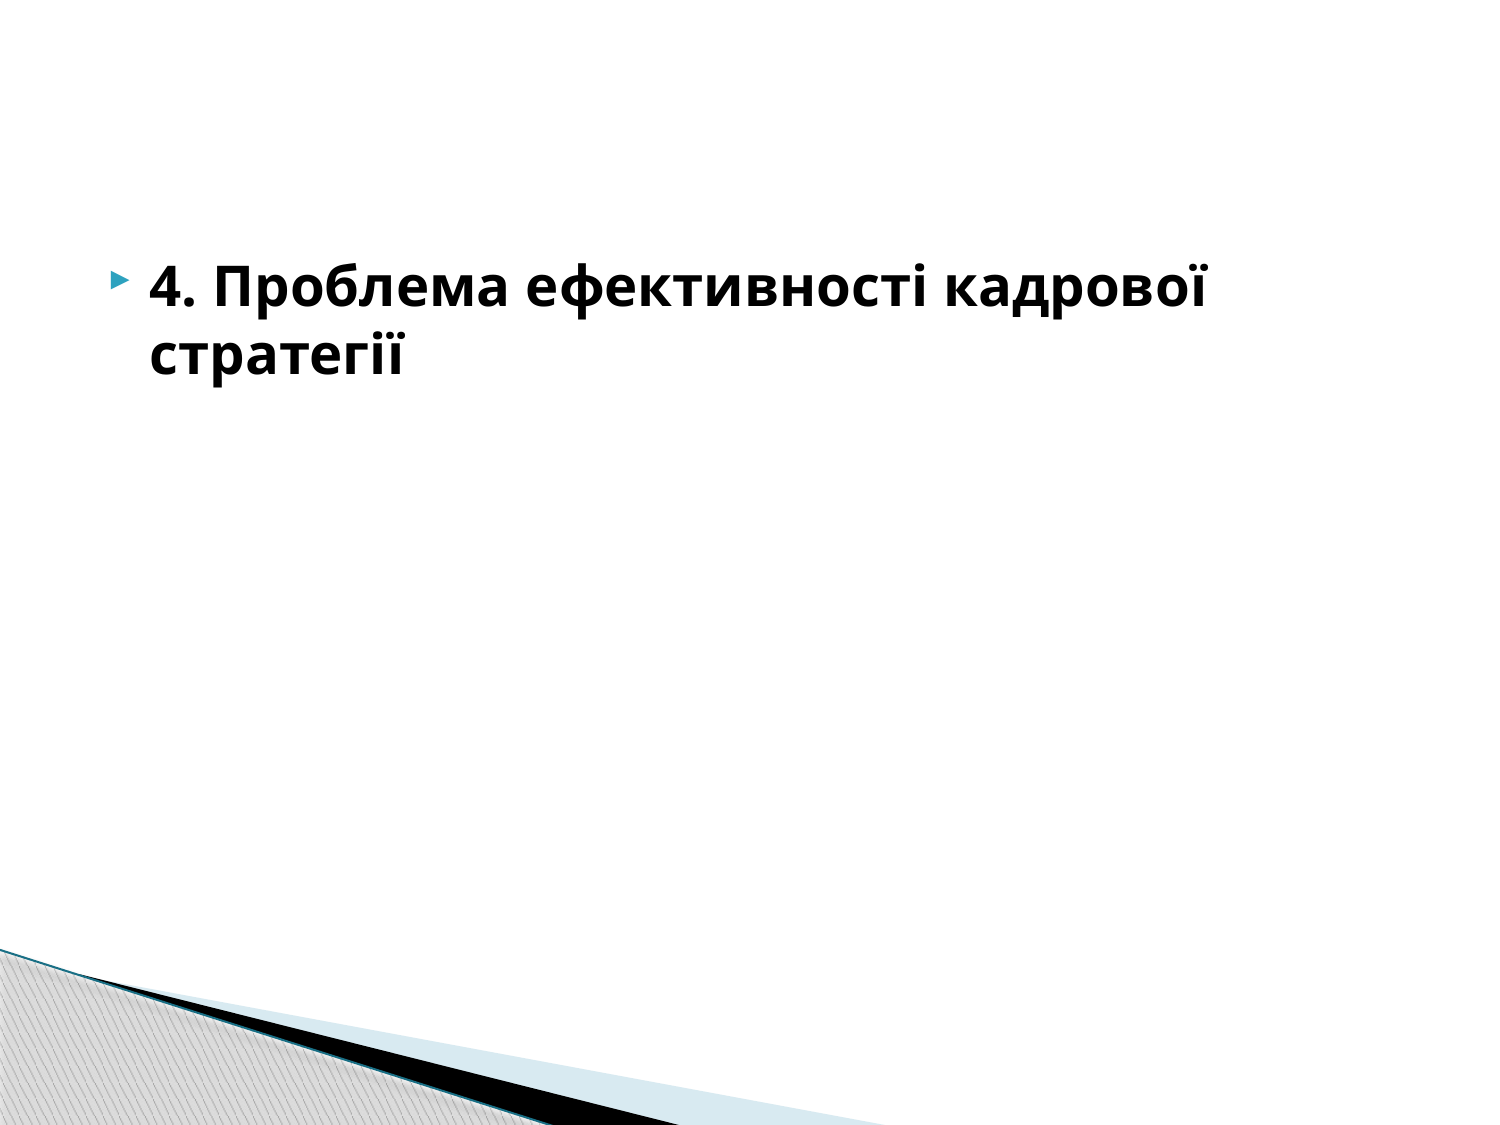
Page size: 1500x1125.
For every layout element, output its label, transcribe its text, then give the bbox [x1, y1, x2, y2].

list 4. Проблема ефективності кадрової стратегії [75, 243, 1425, 986]
